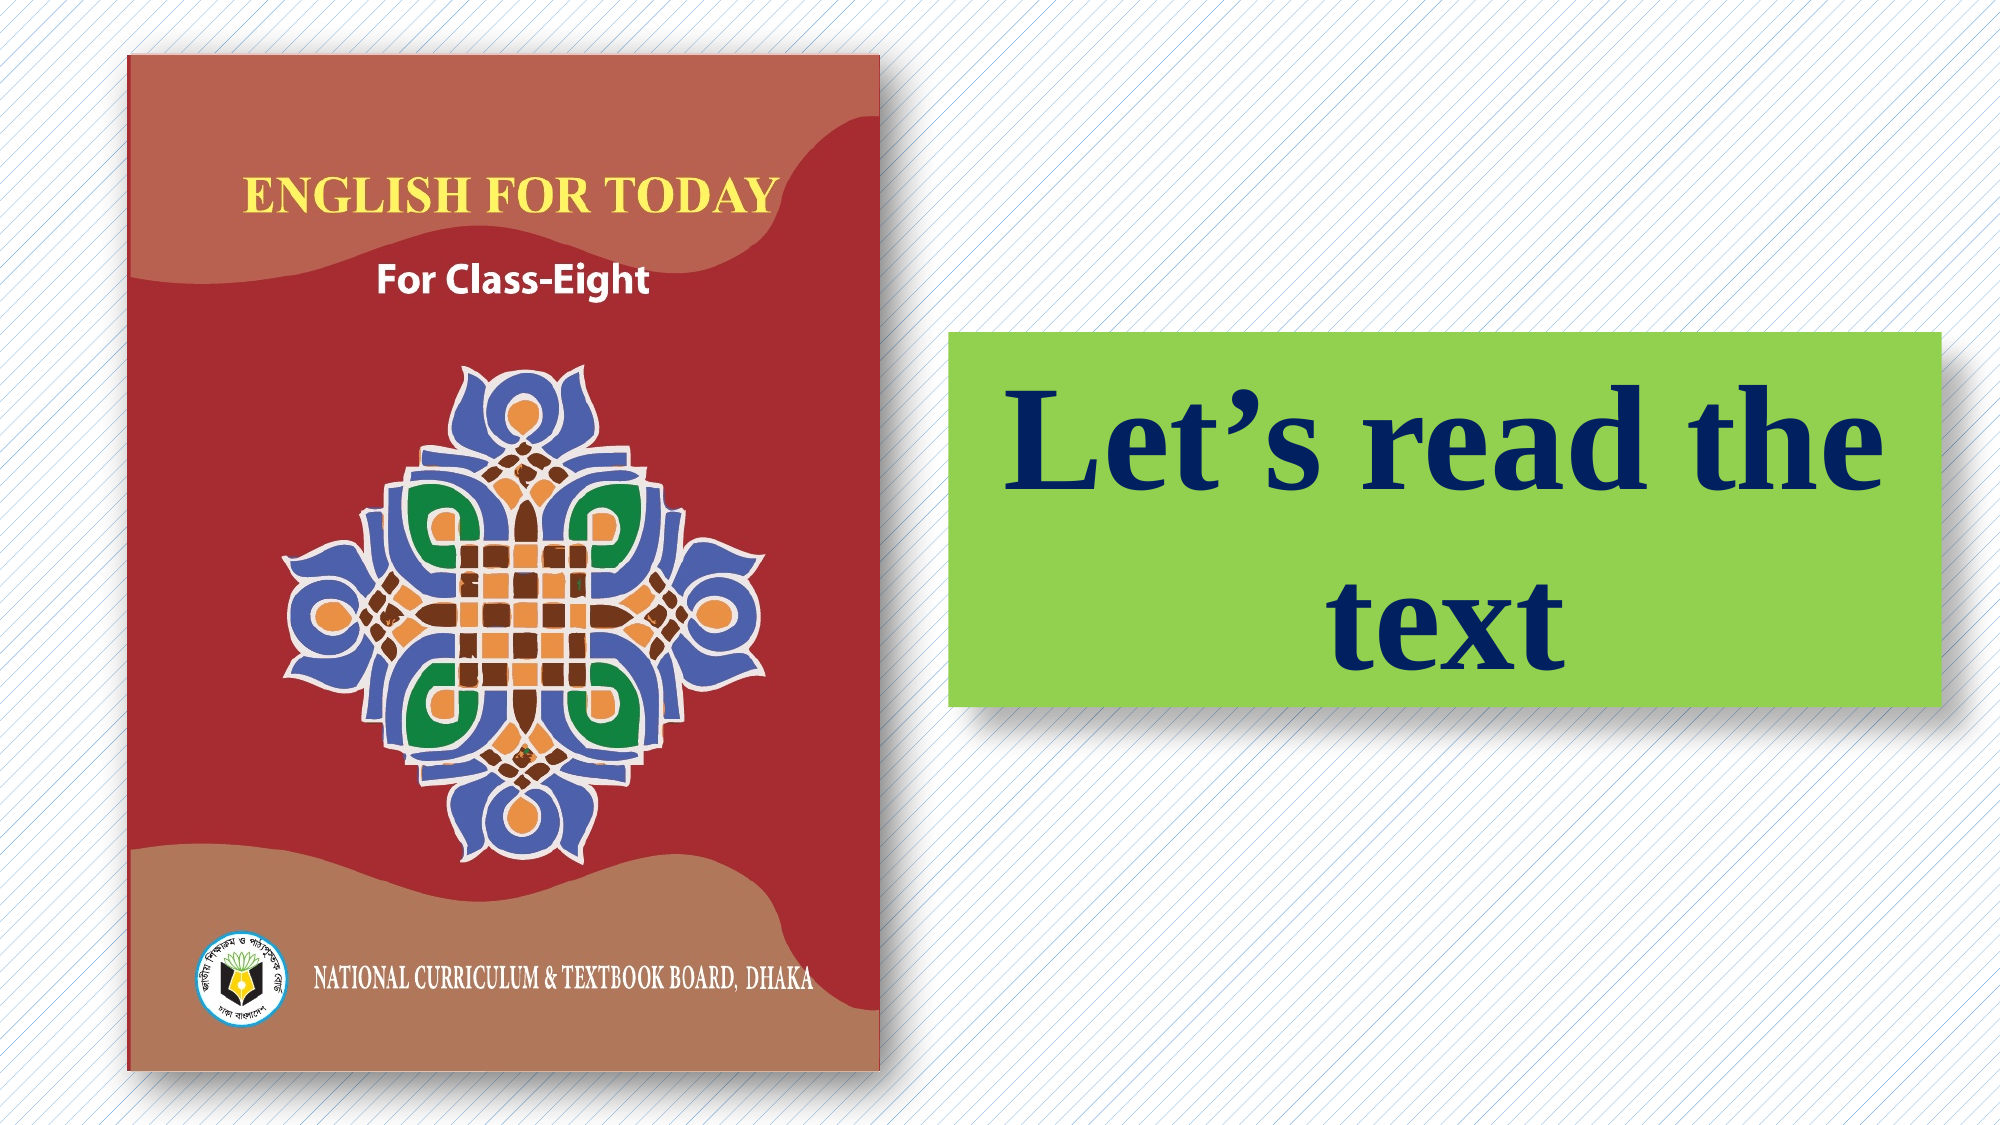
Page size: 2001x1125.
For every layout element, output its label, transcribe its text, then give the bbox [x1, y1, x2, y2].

picture [127, 52, 880, 1072]
text_box Let’s read the text [948, 332, 1942, 708]
